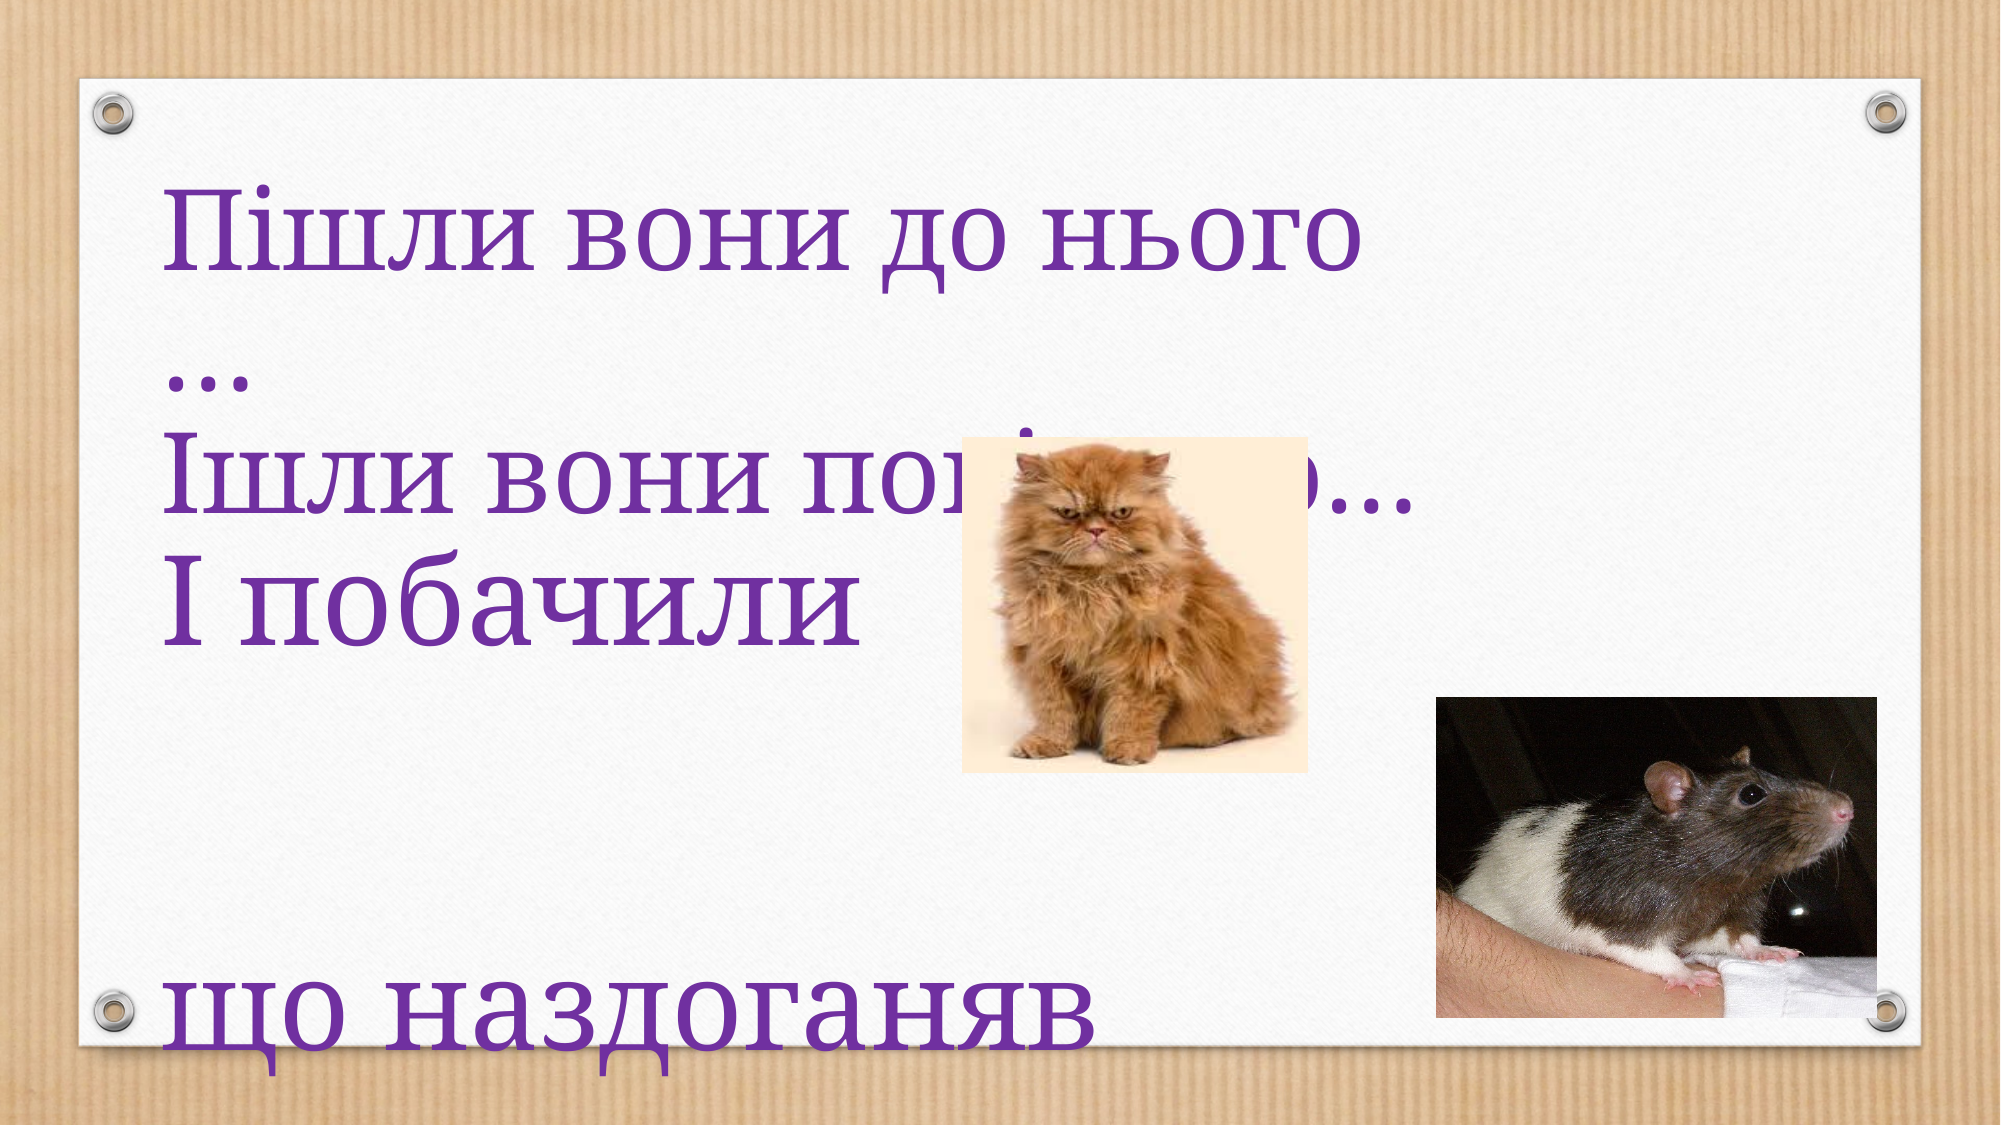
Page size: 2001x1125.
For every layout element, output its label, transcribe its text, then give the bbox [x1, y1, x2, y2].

picture [0, 0, 2001, 1125]
text_box Пішли вони до нього … Ішли вони повільно… І побачили що наздоганяв [145, 165, 1500, 1086]
